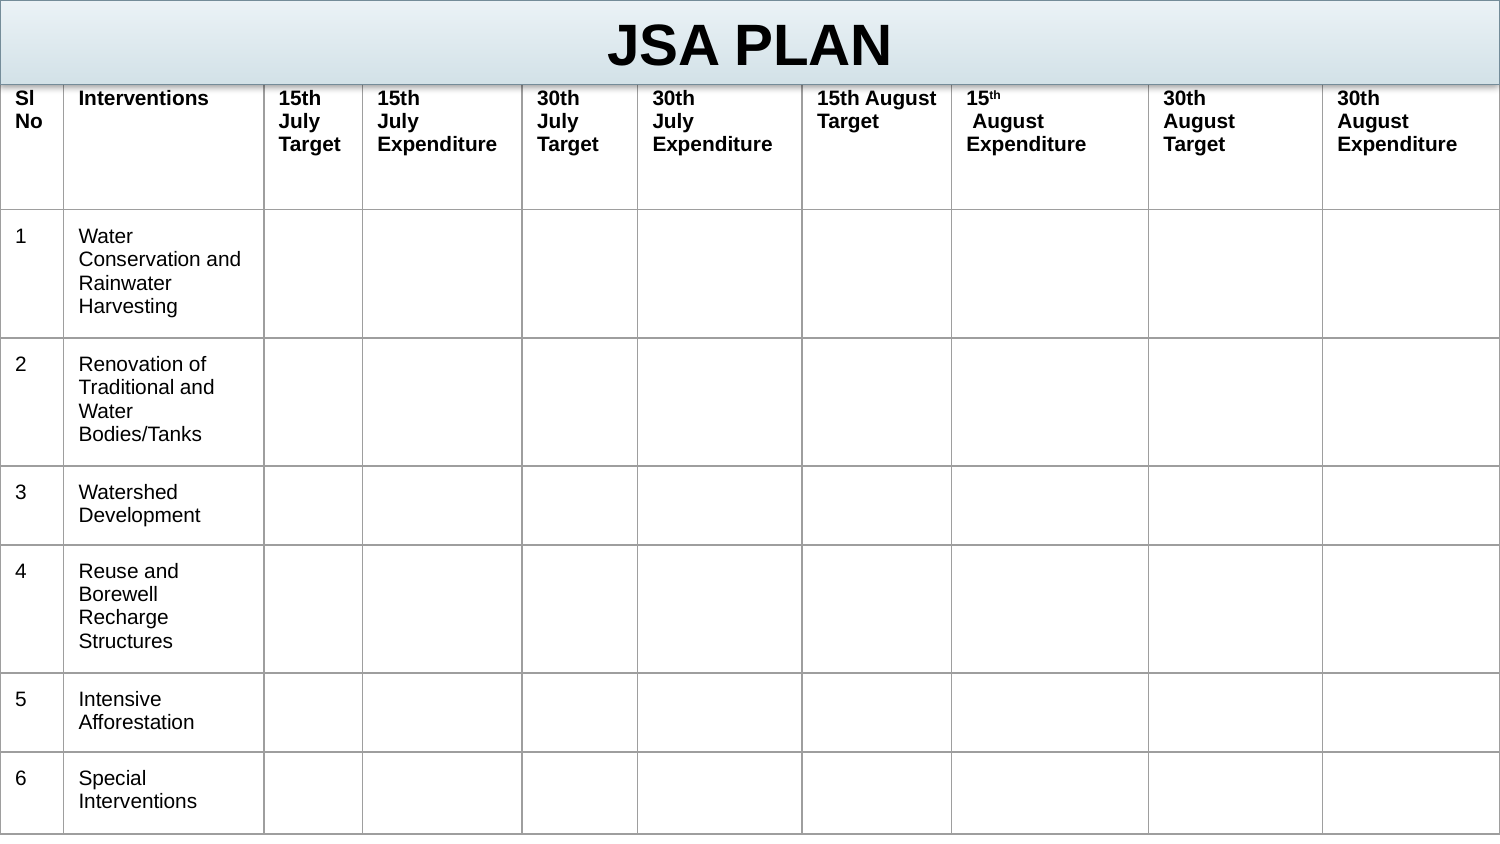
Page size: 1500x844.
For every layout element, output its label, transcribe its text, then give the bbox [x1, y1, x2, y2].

table_cell [363, 674, 521, 751]
table_cell 1 [1, 210, 63, 337]
table_cell [523, 210, 637, 337]
table_cell [363, 210, 521, 337]
table_cell [265, 467, 362, 544]
table_cell [265, 339, 362, 465]
table_cell [952, 467, 1148, 544]
table_cell Water Conservation and Rainwater Harvesting [64, 210, 263, 337]
table_cell [952, 753, 1148, 833]
table_header 15th August Expenditure [952, 93, 1148, 209]
table_header 30th July Target [523, 93, 637, 209]
table_cell [1323, 753, 1499, 833]
table_cell [1323, 339, 1499, 465]
table_cell [1149, 467, 1322, 544]
table_cell [952, 210, 1148, 337]
table_cell Reuse and Borewell Recharge Structures [64, 546, 263, 672]
table_cell [952, 546, 1148, 672]
table_header 15th July Expenditure [363, 93, 521, 209]
table_cell Watershed Development [64, 467, 263, 544]
table_cell [638, 546, 801, 672]
table_cell [363, 339, 521, 465]
table_cell 2 [1, 339, 63, 465]
table_cell [952, 339, 1148, 465]
table_header 15th August Target [803, 93, 951, 209]
table_cell [638, 339, 801, 465]
table_cell [265, 674, 362, 751]
table_cell [638, 753, 801, 833]
table_cell [803, 467, 951, 544]
table_cell [1149, 753, 1322, 833]
table_cell [265, 210, 362, 337]
table_cell [1149, 339, 1322, 465]
table_cell [803, 753, 951, 833]
table_header 30th August Expenditure [1323, 92, 1499, 209]
table_header 30th August Target [1149, 93, 1322, 209]
table_cell [265, 546, 362, 672]
table_header Sl No [1, 92, 63, 209]
table_cell [1323, 546, 1499, 672]
table_cell [803, 210, 951, 337]
table_cell [1323, 210, 1499, 337]
table_cell [638, 674, 801, 751]
table_cell 6 [1, 753, 63, 833]
table_cell [523, 339, 637, 465]
table_cell [638, 210, 801, 337]
table_cell [1149, 210, 1322, 337]
table_cell [803, 546, 951, 672]
table_cell [265, 753, 362, 833]
table_header Interventions [64, 93, 263, 209]
table_cell [1149, 546, 1322, 672]
table_header 15th July Target [265, 93, 362, 209]
table_cell Special Interventions [64, 753, 263, 833]
table_cell [523, 467, 637, 544]
table_cell [523, 753, 637, 833]
table_cell [1323, 674, 1499, 751]
table_cell 4 [1, 546, 63, 672]
text_box JSA PLAN [0, 0, 1500, 85]
table_cell [363, 546, 521, 672]
table_cell Intensive Afforestation [64, 674, 263, 751]
table_header 30th July Expenditure [638, 93, 801, 209]
table_cell [638, 467, 801, 544]
table_cell 3 [1, 467, 63, 544]
table_cell [1149, 674, 1322, 751]
table_cell [1323, 467, 1499, 544]
table_cell [803, 339, 951, 465]
table_cell [952, 674, 1148, 751]
table_cell [363, 467, 521, 544]
table_cell [523, 674, 637, 751]
table_cell [803, 674, 951, 751]
table_cell 5 [1, 674, 63, 751]
table_cell Renovation of Traditional and Water Bodies/Tanks [64, 339, 263, 465]
table_cell [523, 546, 637, 672]
table_cell [363, 753, 521, 833]
